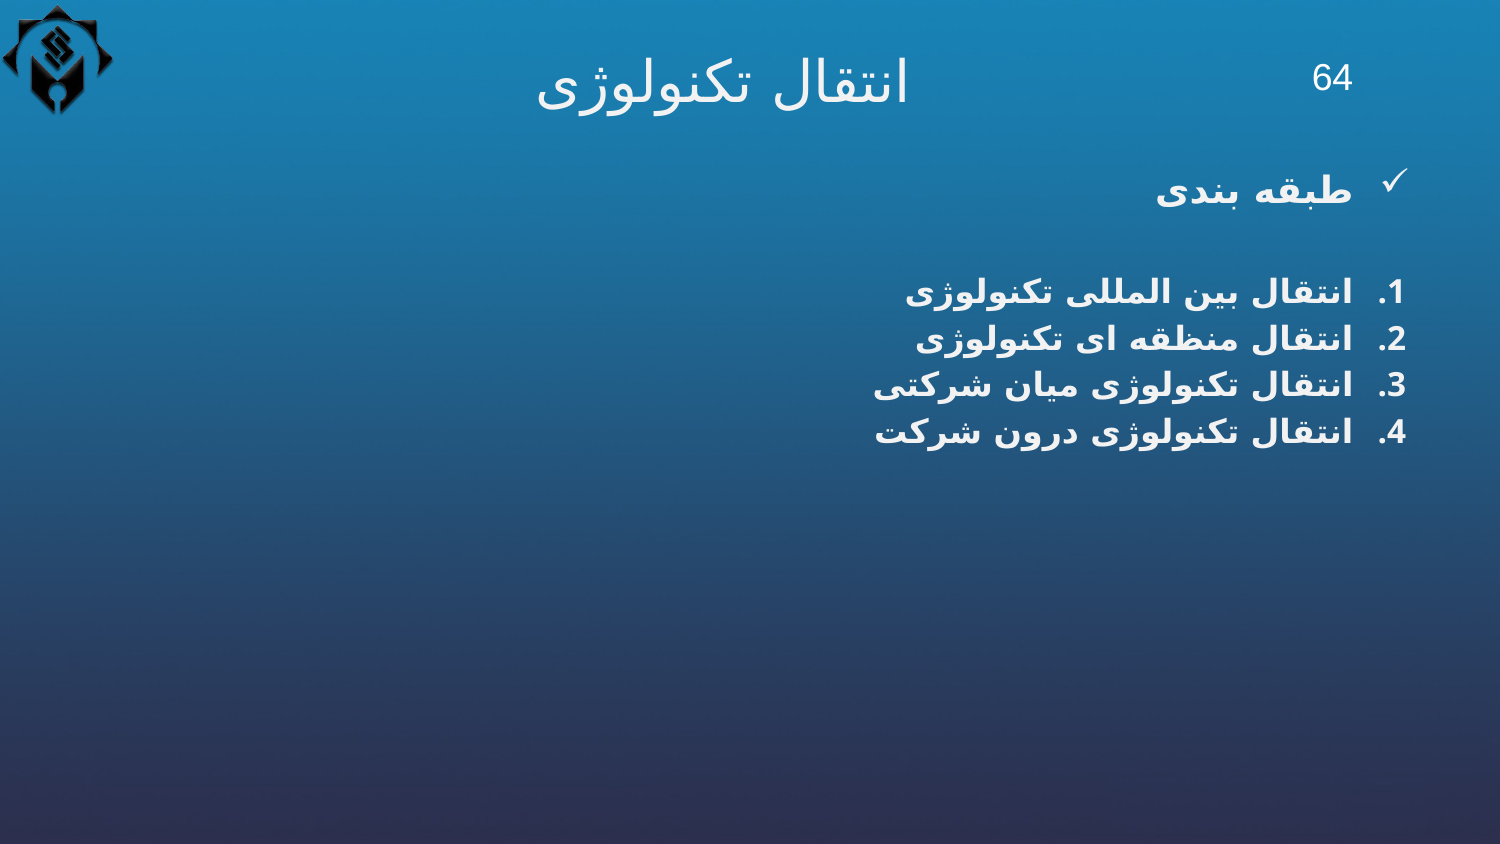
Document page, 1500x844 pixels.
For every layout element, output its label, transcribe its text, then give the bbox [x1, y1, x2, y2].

list طبقه بندی انتقال بین المللی تکنولوژی انتقال منظقه ای تکنولوژی انتقال تکنولوژی میان شرکتی انتقال تکنولوژی درون شرکت [75, 158, 1425, 754]
picture [0, 0, 1500, 844]
title انتقال تکنولوژی [114, 33, 1372, 125]
